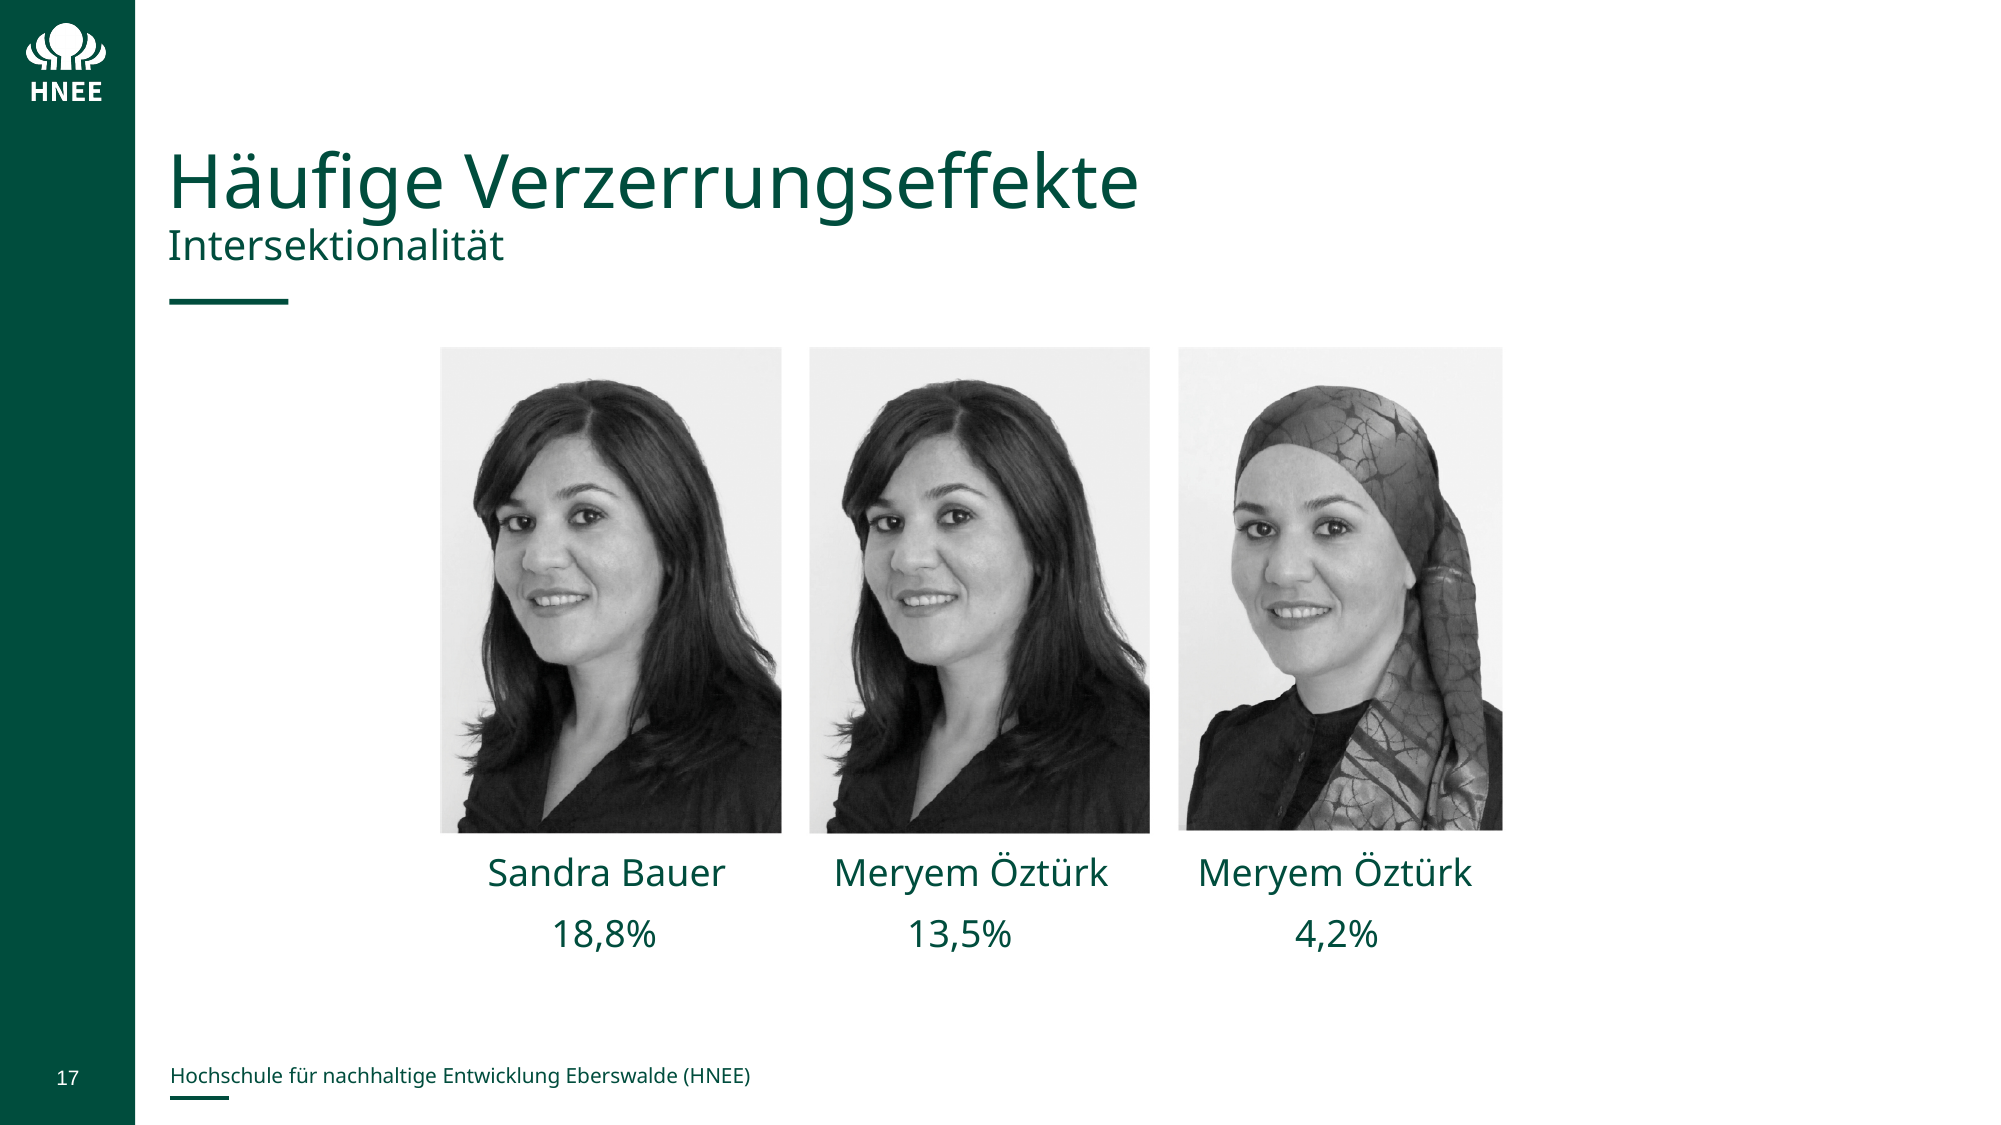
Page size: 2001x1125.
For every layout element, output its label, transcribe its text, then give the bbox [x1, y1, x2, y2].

picture [26, 23, 106, 101]
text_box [419, 316, 1524, 964]
title Häufige Verzerrungseffekte Intersektionalität [167, 163, 1450, 270]
